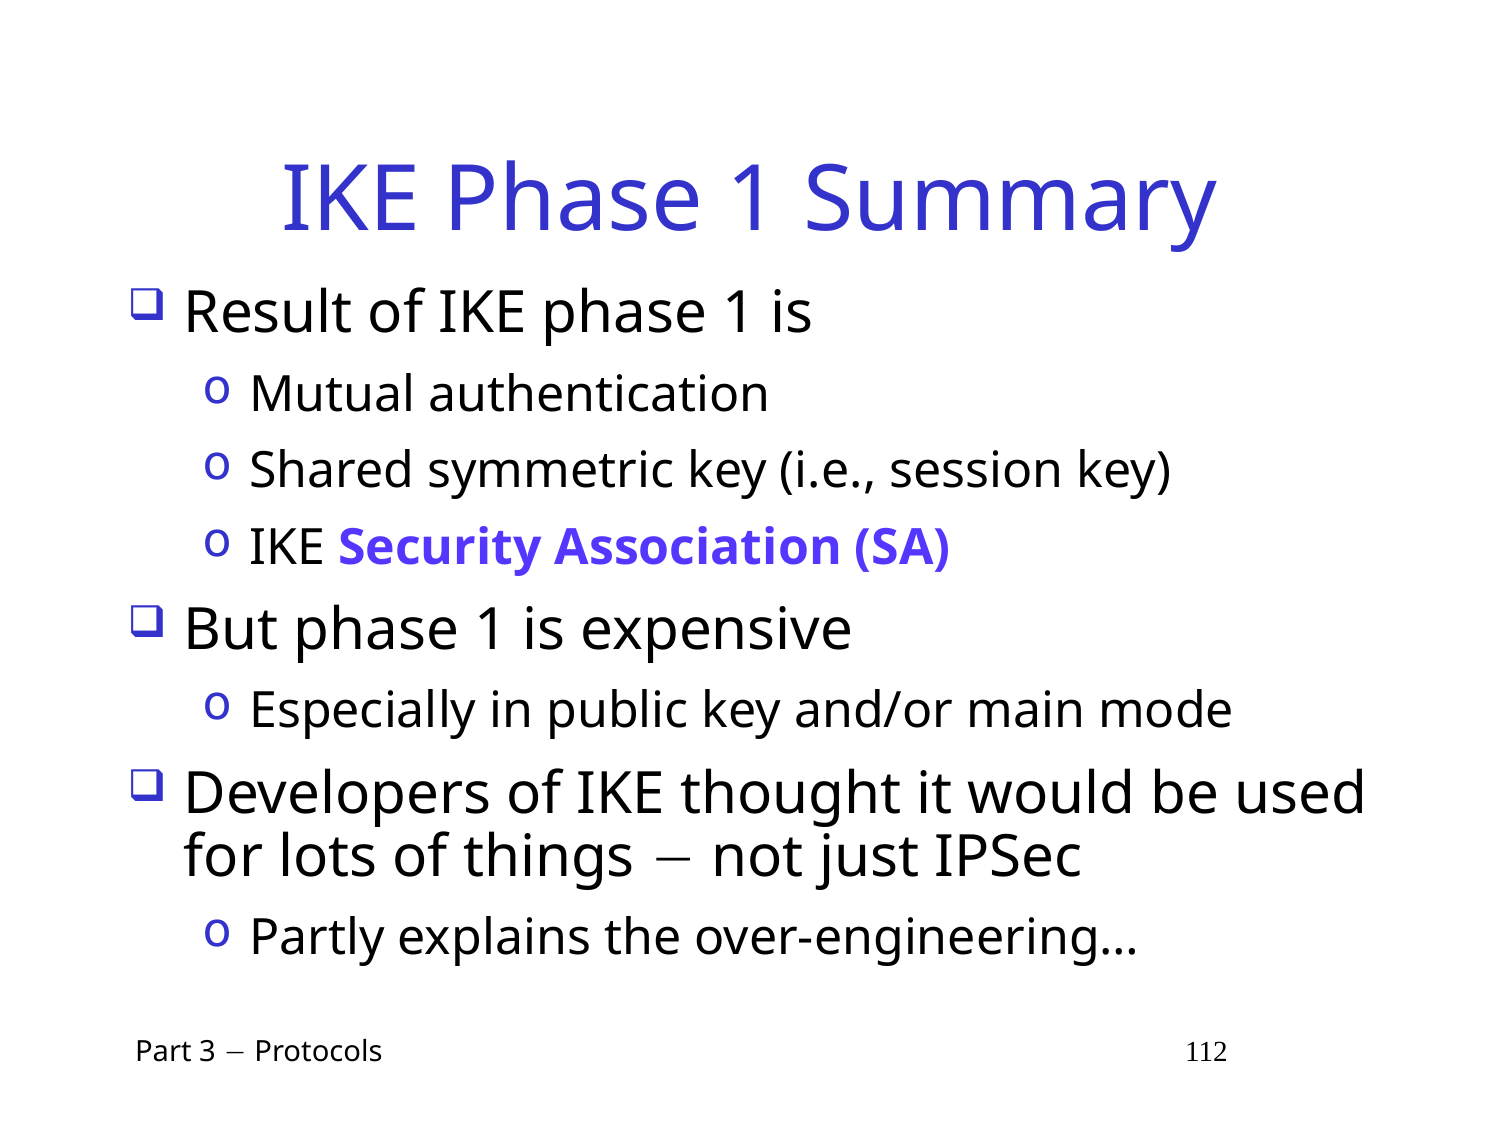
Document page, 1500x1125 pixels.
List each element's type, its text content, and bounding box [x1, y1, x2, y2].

footer Part 3  Protocols 112 [112, 1024, 1401, 1101]
list Result of IKE phase 1 is Mutual authentication Shared symmetric key (i.e., session key) IKE Security Association (SA) But phase 1 is expensive Especially in public key and/or main mode Developers of IKE thought it would be used for lots of things  not just IPSec Partly explains the over-engineering… [112, 274, 1388, 1001]
title IKE Phase 1 Summary [112, 99, 1388, 274]
